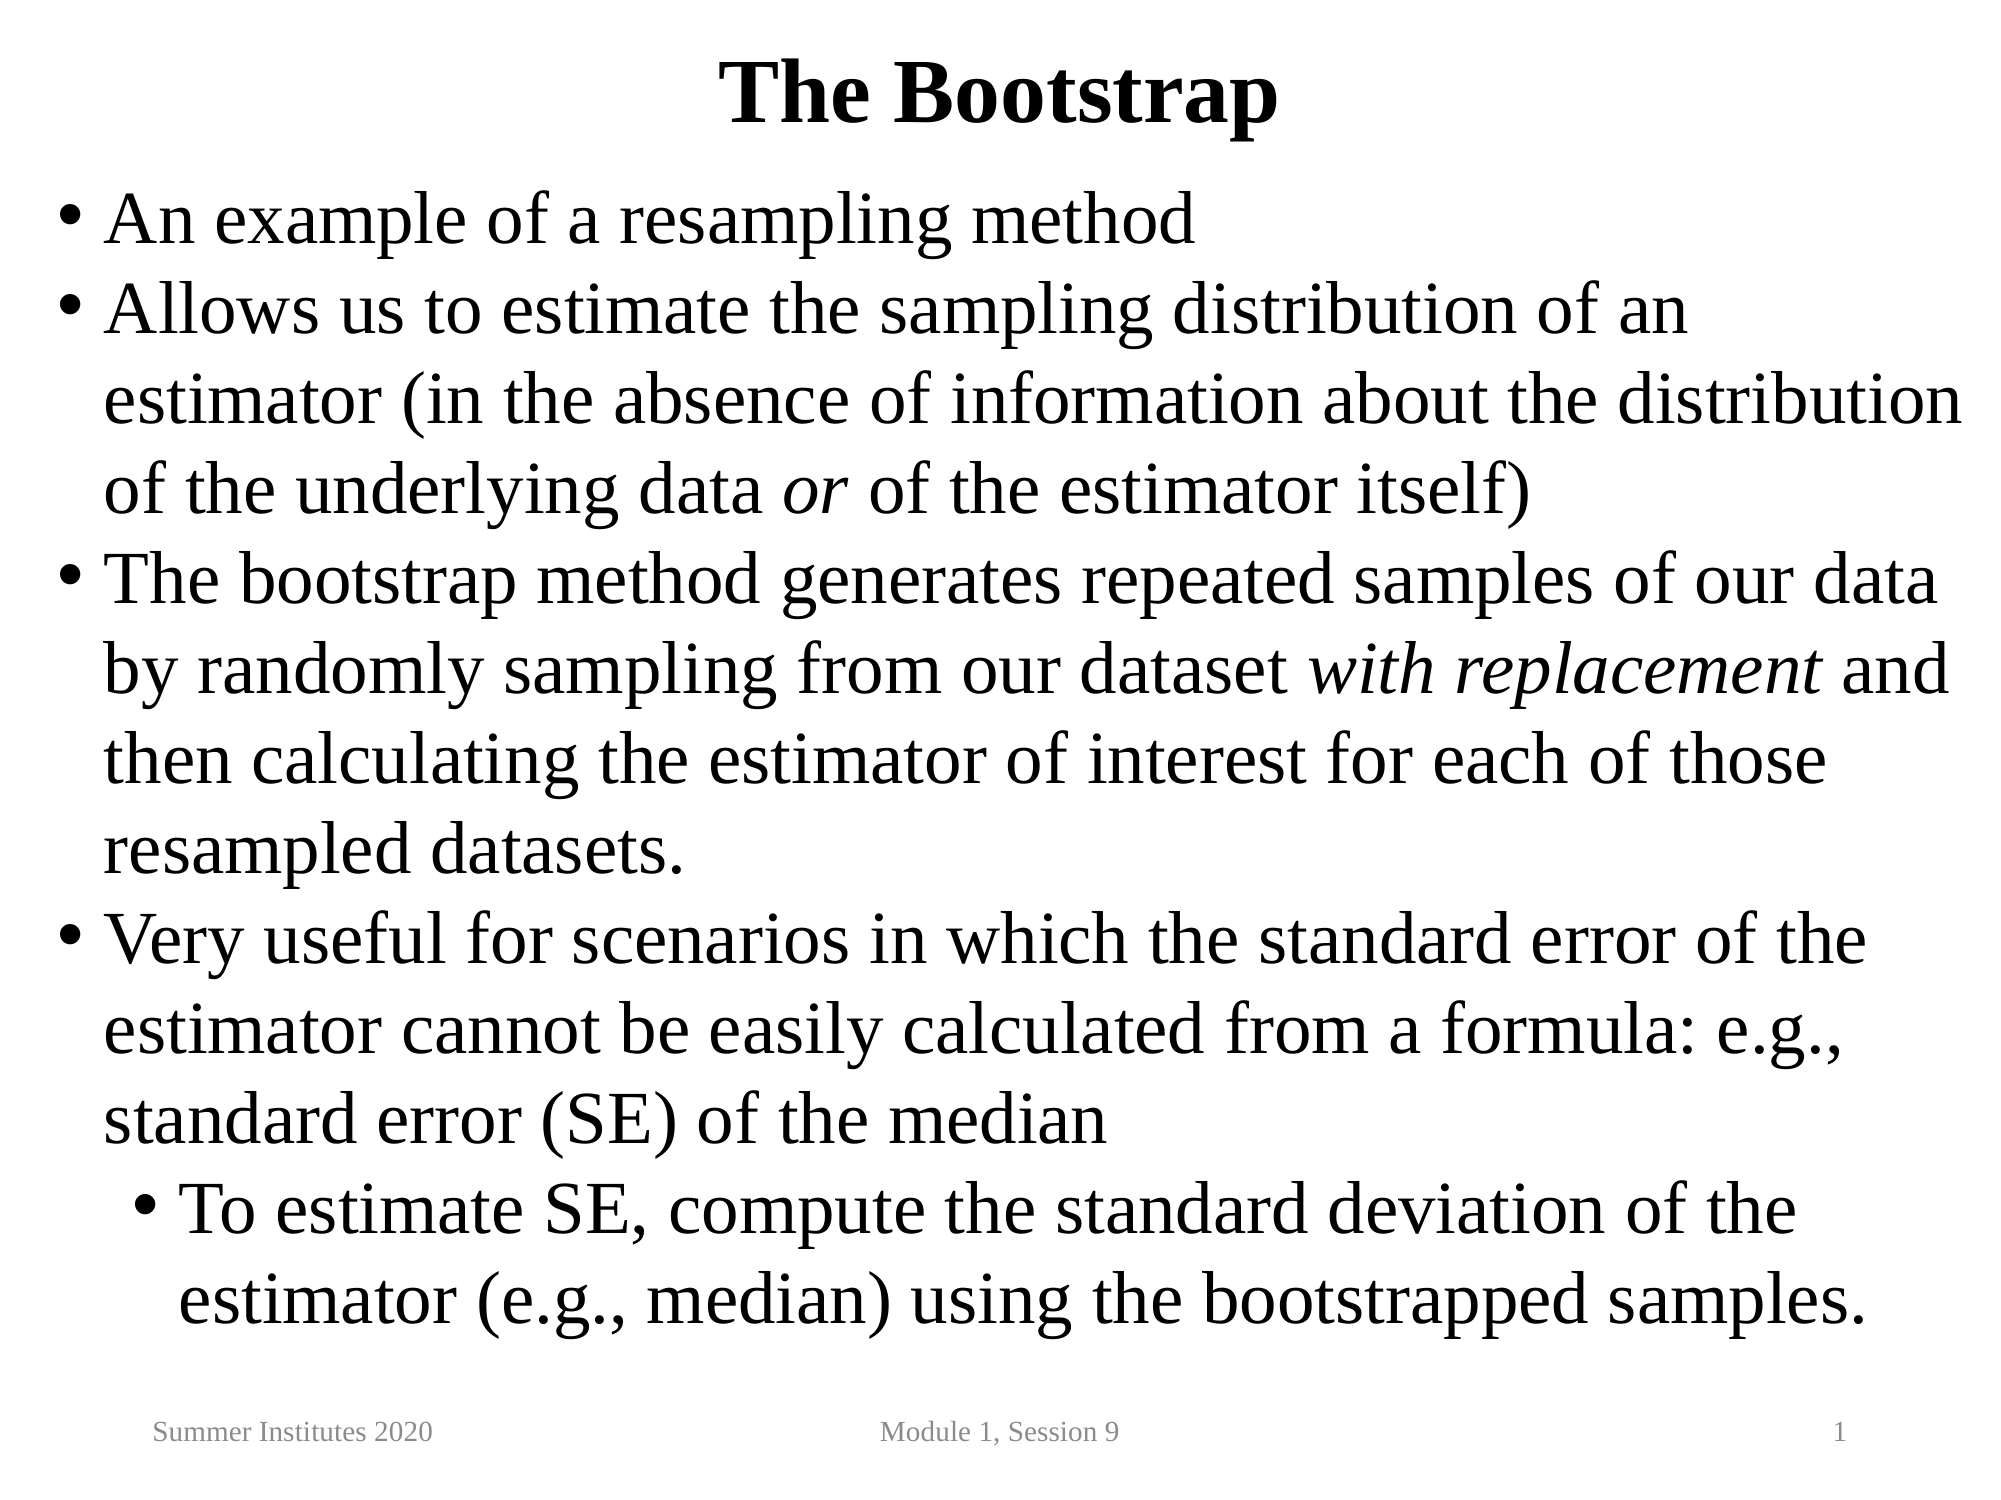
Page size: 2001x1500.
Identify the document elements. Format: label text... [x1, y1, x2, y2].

text_box An example of a resampling method Allows us to estimate the sampling distribution of an estimator (in the absence of information about the distribution of the underlying data or of the estimator itself) The bootstrap method generates repeated samples of our data by randomly sampling from our dataset with replacement and then calculating the estimator of interest for each of those resampled datasets. Very useful for scenarios in which the standard error of the estimator cannot be easily calculated from a formula: e.g., standard error (SE) of the median To estimate SE, compute the standard deviation of the estimator (e.g., median) using the bootstrapped samples. [42, 160, 2000, 1500]
text_box The Bootstrap [234, 23, 1766, 149]
